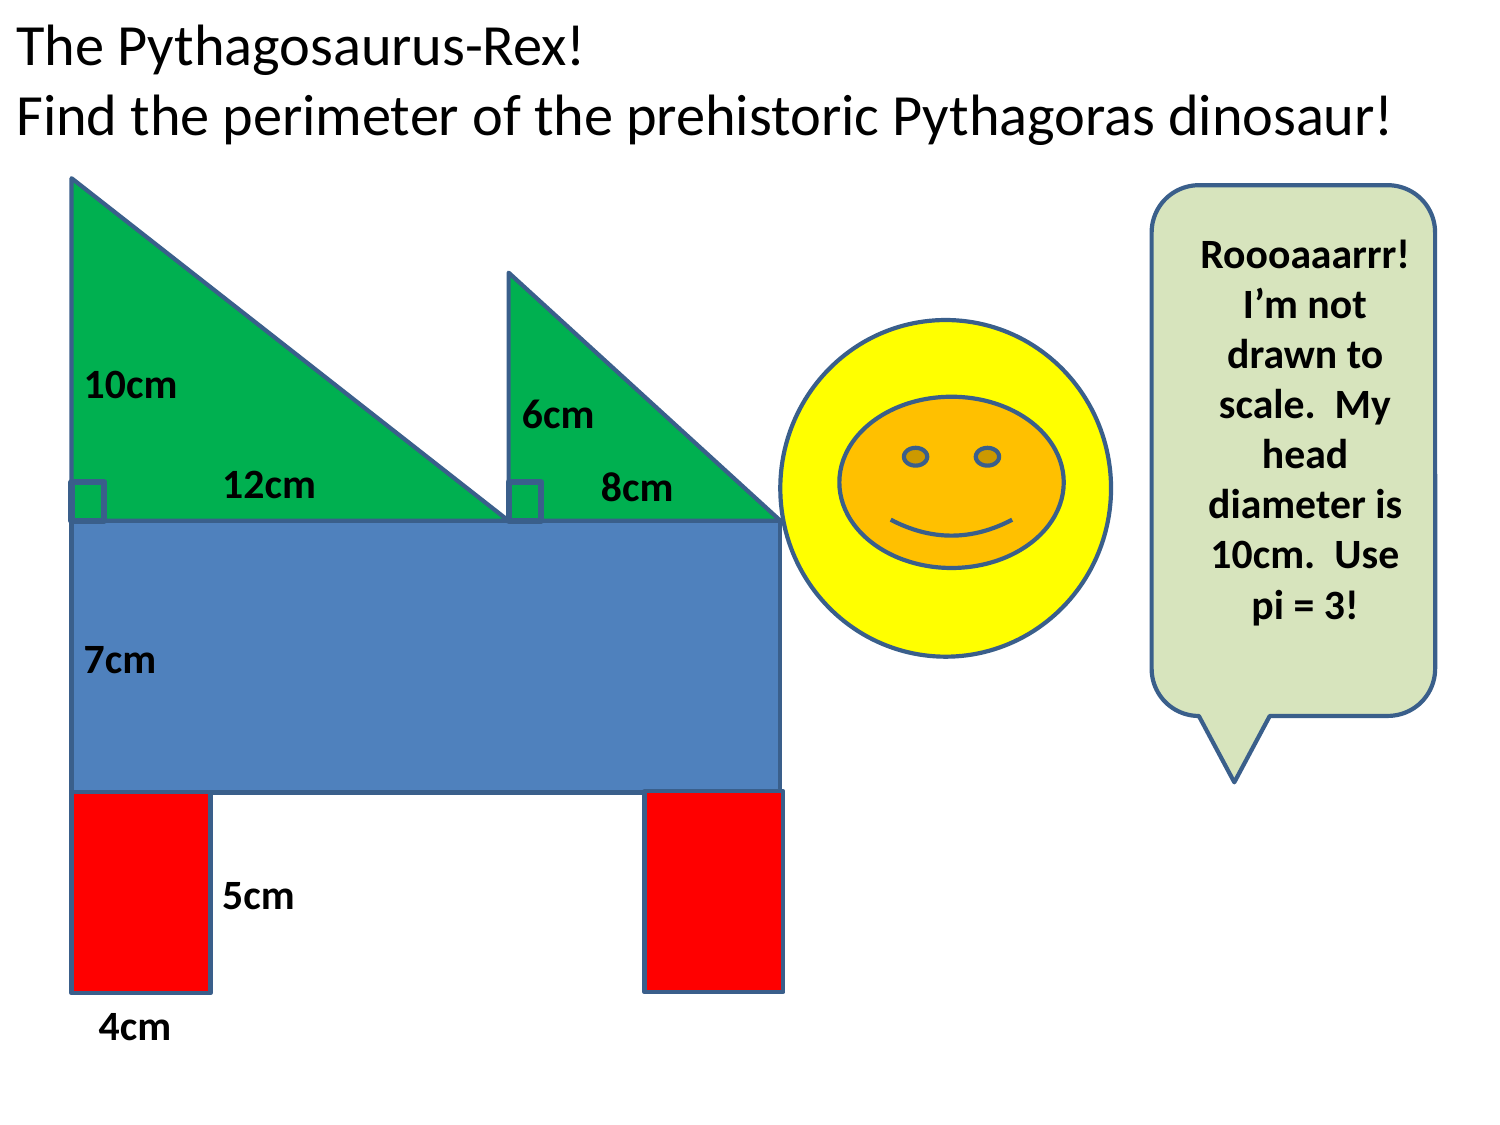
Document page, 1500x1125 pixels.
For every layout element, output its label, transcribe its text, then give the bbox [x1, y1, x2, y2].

text_box 5cm [207, 860, 373, 925]
text_box 6cm [507, 379, 673, 444]
text_box 8cm [586, 452, 752, 518]
text_box [69, 790, 213, 995]
text_box 7cm [69, 624, 235, 690]
text_box [506, 270, 781, 523]
text_box The Pythagosaurus-Rex! Find the perimeter of the prehistoric Pythagoras dinosaur! [1, 0, 1473, 155]
text_box 4cm [83, 990, 250, 1056]
text_box [69, 523, 782, 795]
text_box [778, 317, 1114, 659]
text_box [69, 480, 106, 523]
text_box Roooaaarrr! I’m not drawn to scale. My head diameter is 10cm. Use pi = 3! [1175, 219, 1435, 635]
text_box [507, 480, 543, 523]
text_box 10cm [69, 349, 235, 415]
text_box 12cm [207, 449, 373, 515]
text_box [1149, 183, 1438, 785]
text_box [642, 789, 785, 994]
text_box [837, 394, 1066, 571]
text_box [69, 176, 507, 523]
